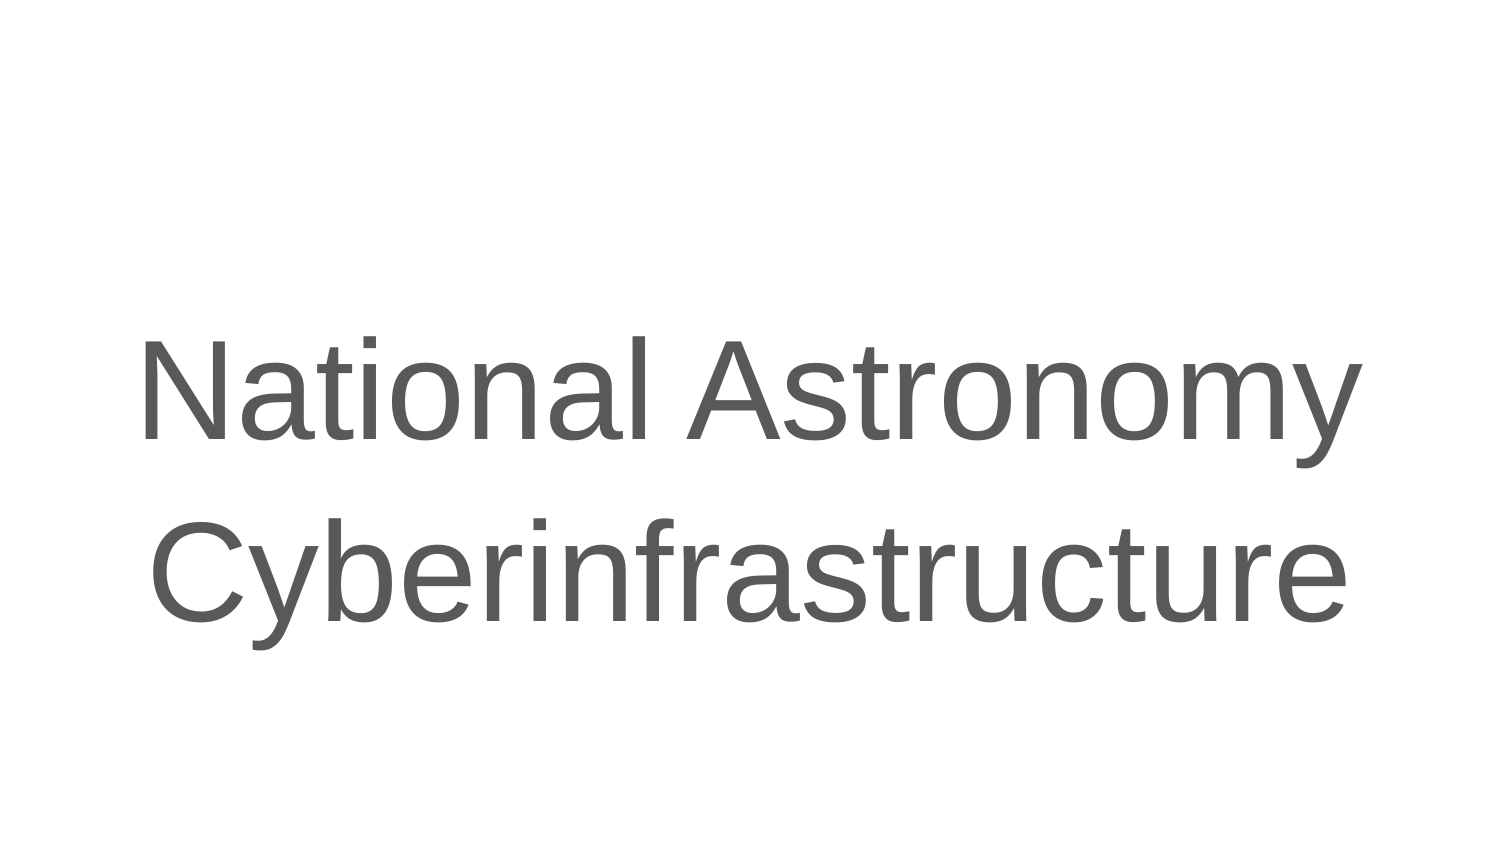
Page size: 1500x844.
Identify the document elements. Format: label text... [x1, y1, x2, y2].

list National Astronomy Cyberinfrastructure [51, 189, 1449, 750]
